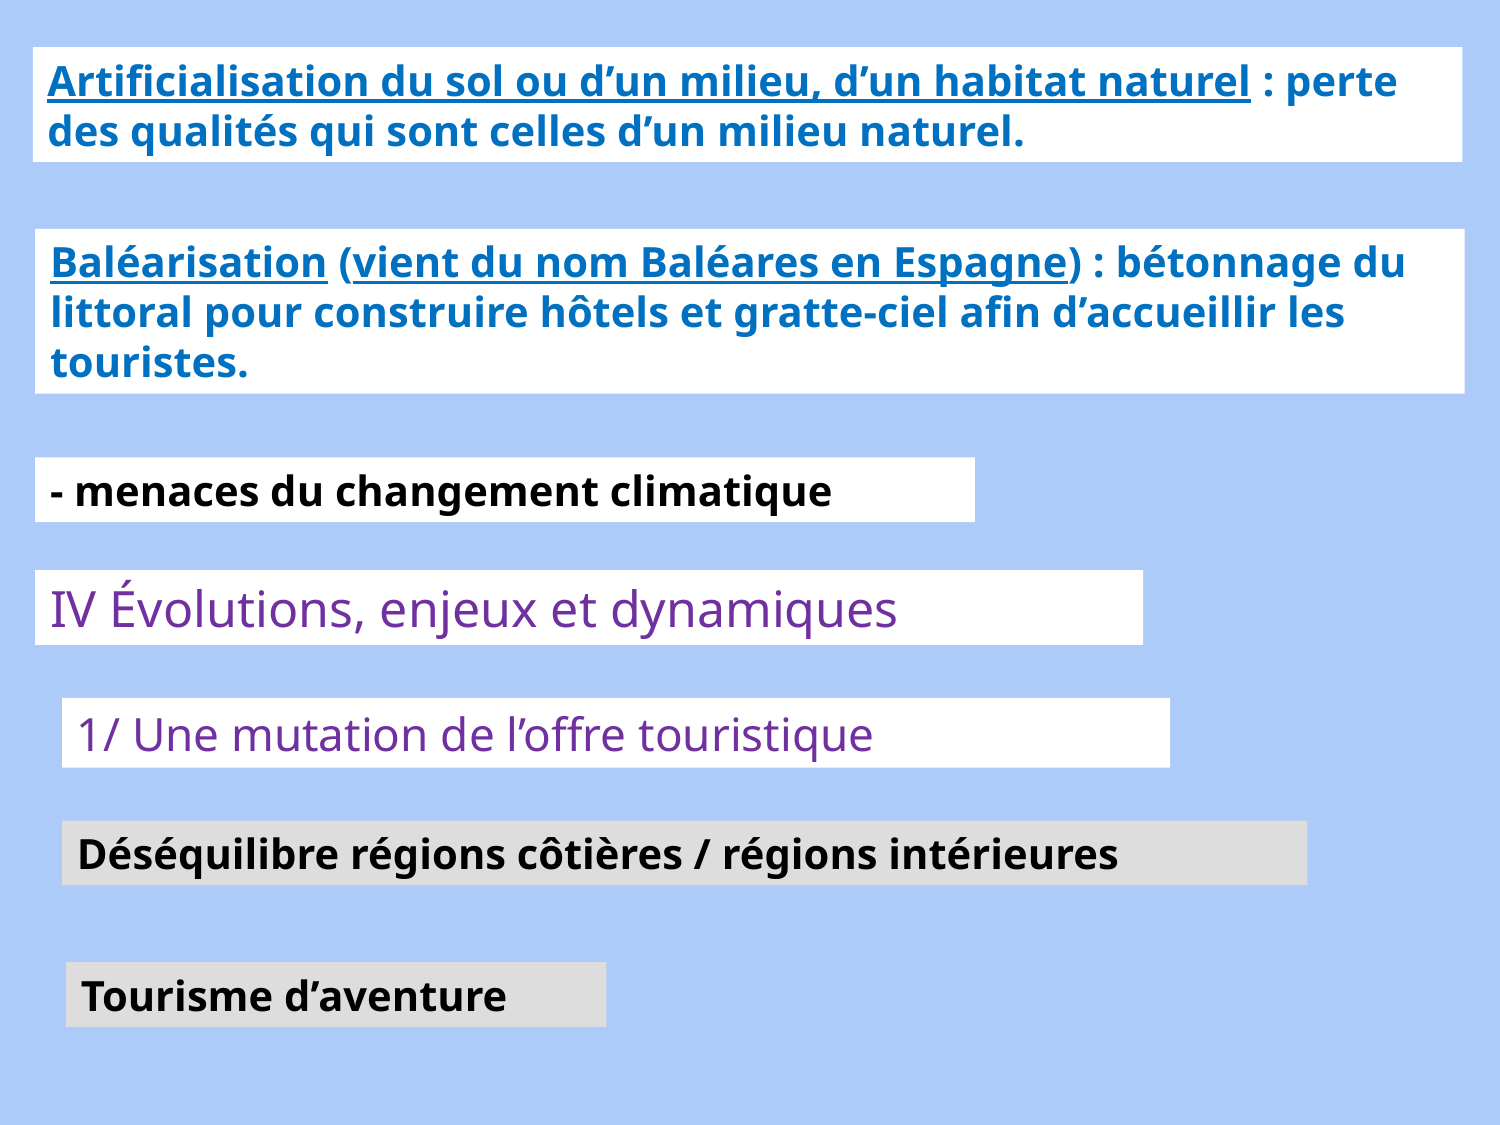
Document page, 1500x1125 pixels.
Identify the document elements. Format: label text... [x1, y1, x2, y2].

text_box IV Évolutions, enjeux et dynamiques [35, 570, 1144, 645]
text_box Déséquilibre régions côtières / régions intérieures [62, 820, 1308, 886]
text_box Tourisme d’aventure [66, 962, 607, 1027]
text_box 1/ Une mutation de l’offre touristique [62, 697, 1171, 768]
text_box - menaces du changement climatique [35, 457, 975, 523]
text_box Baléarisation (vient du nom Baléares en Espagne) : bétonnage du littoral pour construire hôtels et gratte-ciel afin d’accueillir les touristes. [35, 228, 1465, 394]
text_box Artificialisation du sol ou d’un milieu, d’un habitat naturel : perte des qualités qui sont celles d’un milieu naturel. [32, 47, 1463, 162]
